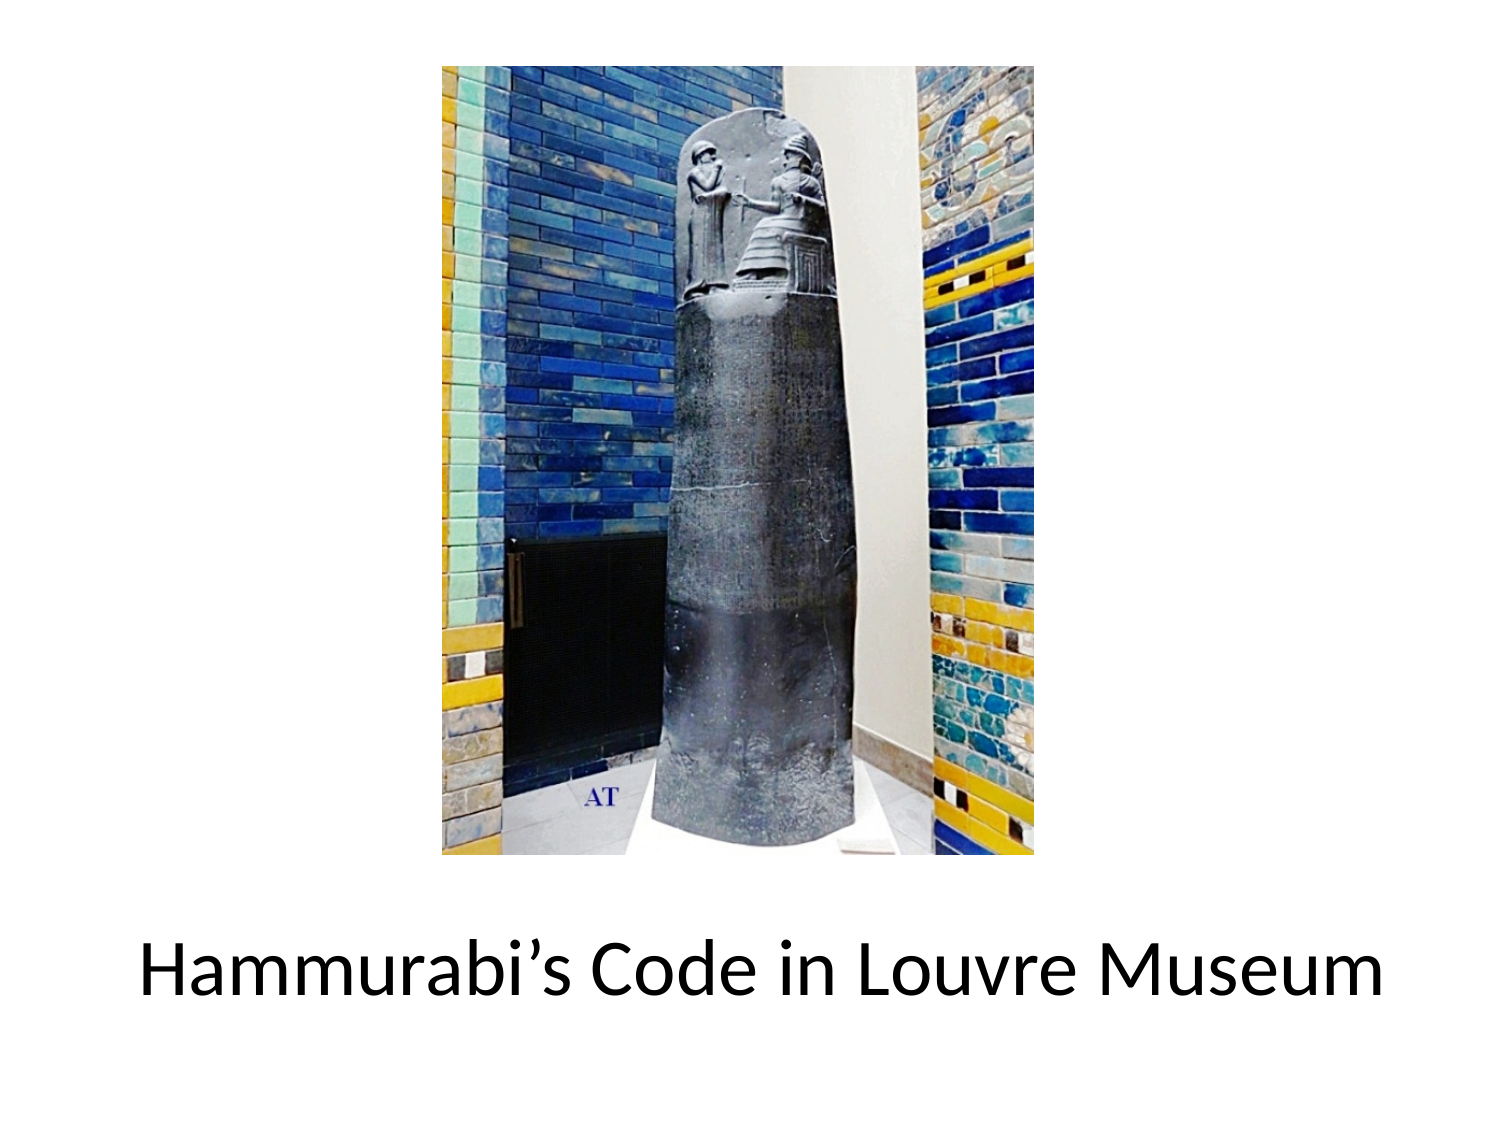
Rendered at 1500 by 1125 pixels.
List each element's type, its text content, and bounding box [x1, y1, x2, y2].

title Hammurabi’s Code in Louvre Museum [88, 869, 1439, 1058]
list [442, 66, 1034, 855]
